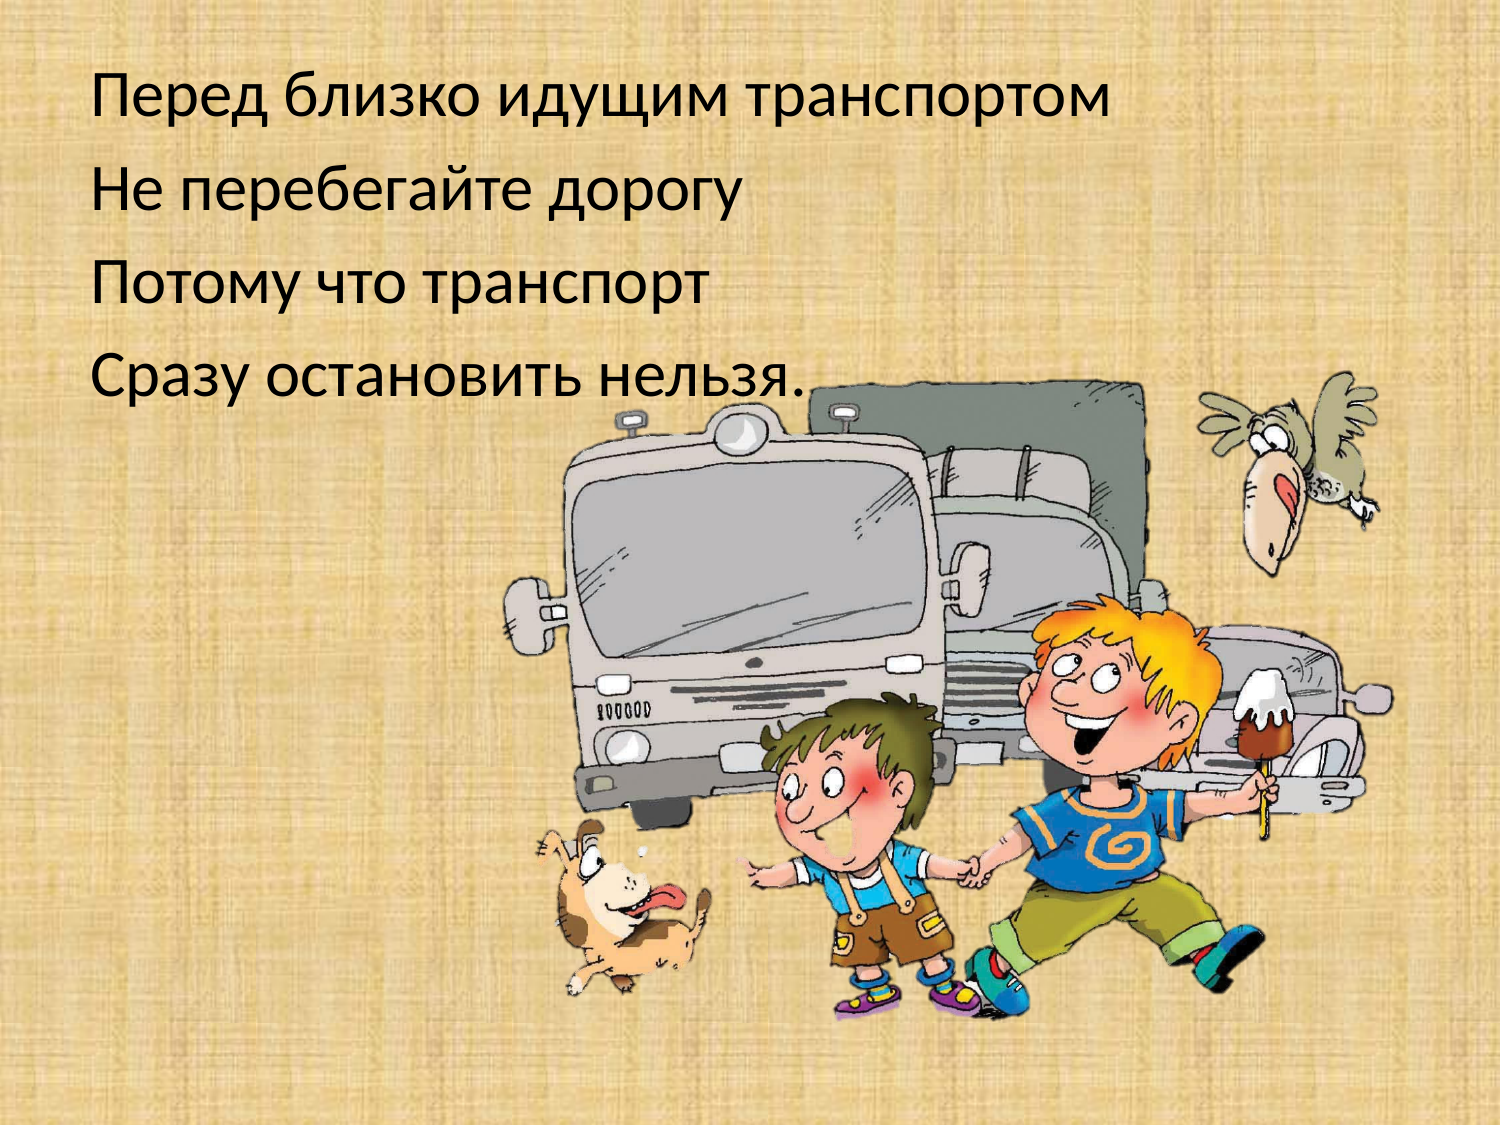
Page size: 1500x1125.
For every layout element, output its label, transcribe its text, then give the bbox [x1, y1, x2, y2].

list Перед близко идущим транспортом Не перебегайте дорогу Потому что транспорт Сразу остановить нельзя. [75, 42, 1425, 1005]
picture [0, 0, 1500, 1125]
